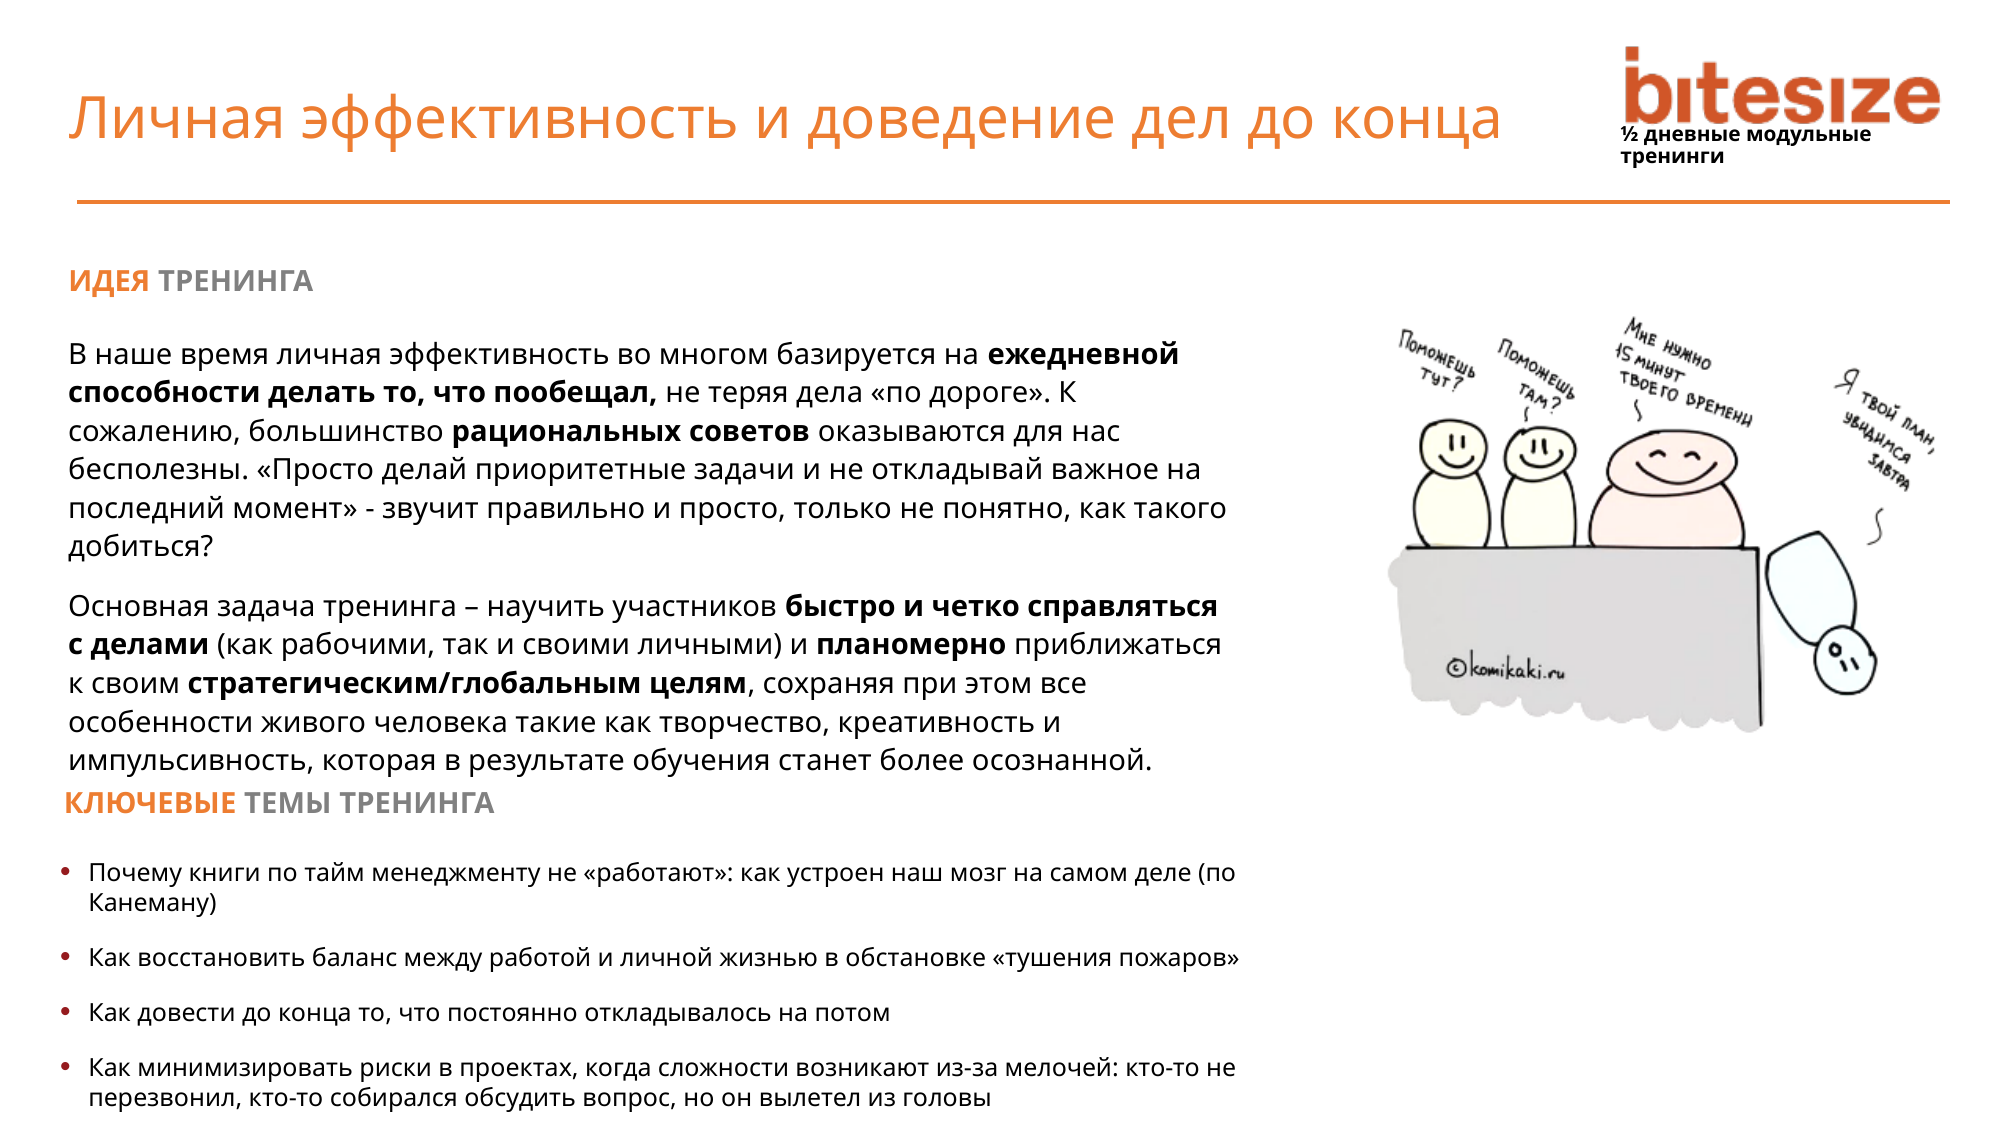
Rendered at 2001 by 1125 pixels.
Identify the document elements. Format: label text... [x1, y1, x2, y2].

picture [1612, 39, 1954, 132]
text_box Почему книги по тайм менеджменту не «работают»: как устроен наш мозг на самом деле (по Канеману) Как восстановить баланс между работой и личной жизнью в обстановке «тушения пожаров» Как довести до конца то, что постоянно откладывалось на потом Как минимизировать риски в проектах, когда сложности возникают из-за мелочей: кто-то не перезвонил, кто-то собирался обсудить вопрос, но он вылетел из головы [45, 848, 1381, 1125]
text_box ½ дневные модульные тренинги [1605, 98, 1972, 190]
text_box КЛЮЧЕВЫЕ ТЕМЫ ТРЕНИНГА [49, 784, 711, 827]
text_box Личная эффективность и доведение дел до конца [54, 11, 1595, 229]
picture [1327, 276, 1972, 736]
text_box В наше время личная эффективность во многом базируется на ежедневной способности делать то, что пообещал, не теряя дела «по дороге». К сожалению, большинство рациональных советов оказываются для нас бесполезны. «Просто делай приоритетные задачи и не откладывай важное на последний момент» - звучит правильно и просто, только не понятно, как такого добиться? Основная задача тренинга – научить участников быстро и четко справляться с делами (как рабочими, так и своими личными) и планомерно приближаться к своим стратегическим/глобальным целям, сохраняя при этом все особенности живого человека такие как творчество, креативность и импульсивность, которая в результате обучения станет более осознанной. [53, 323, 1256, 829]
text_box ИДЕЯ ТРЕНИНГА [53, 261, 715, 305]
